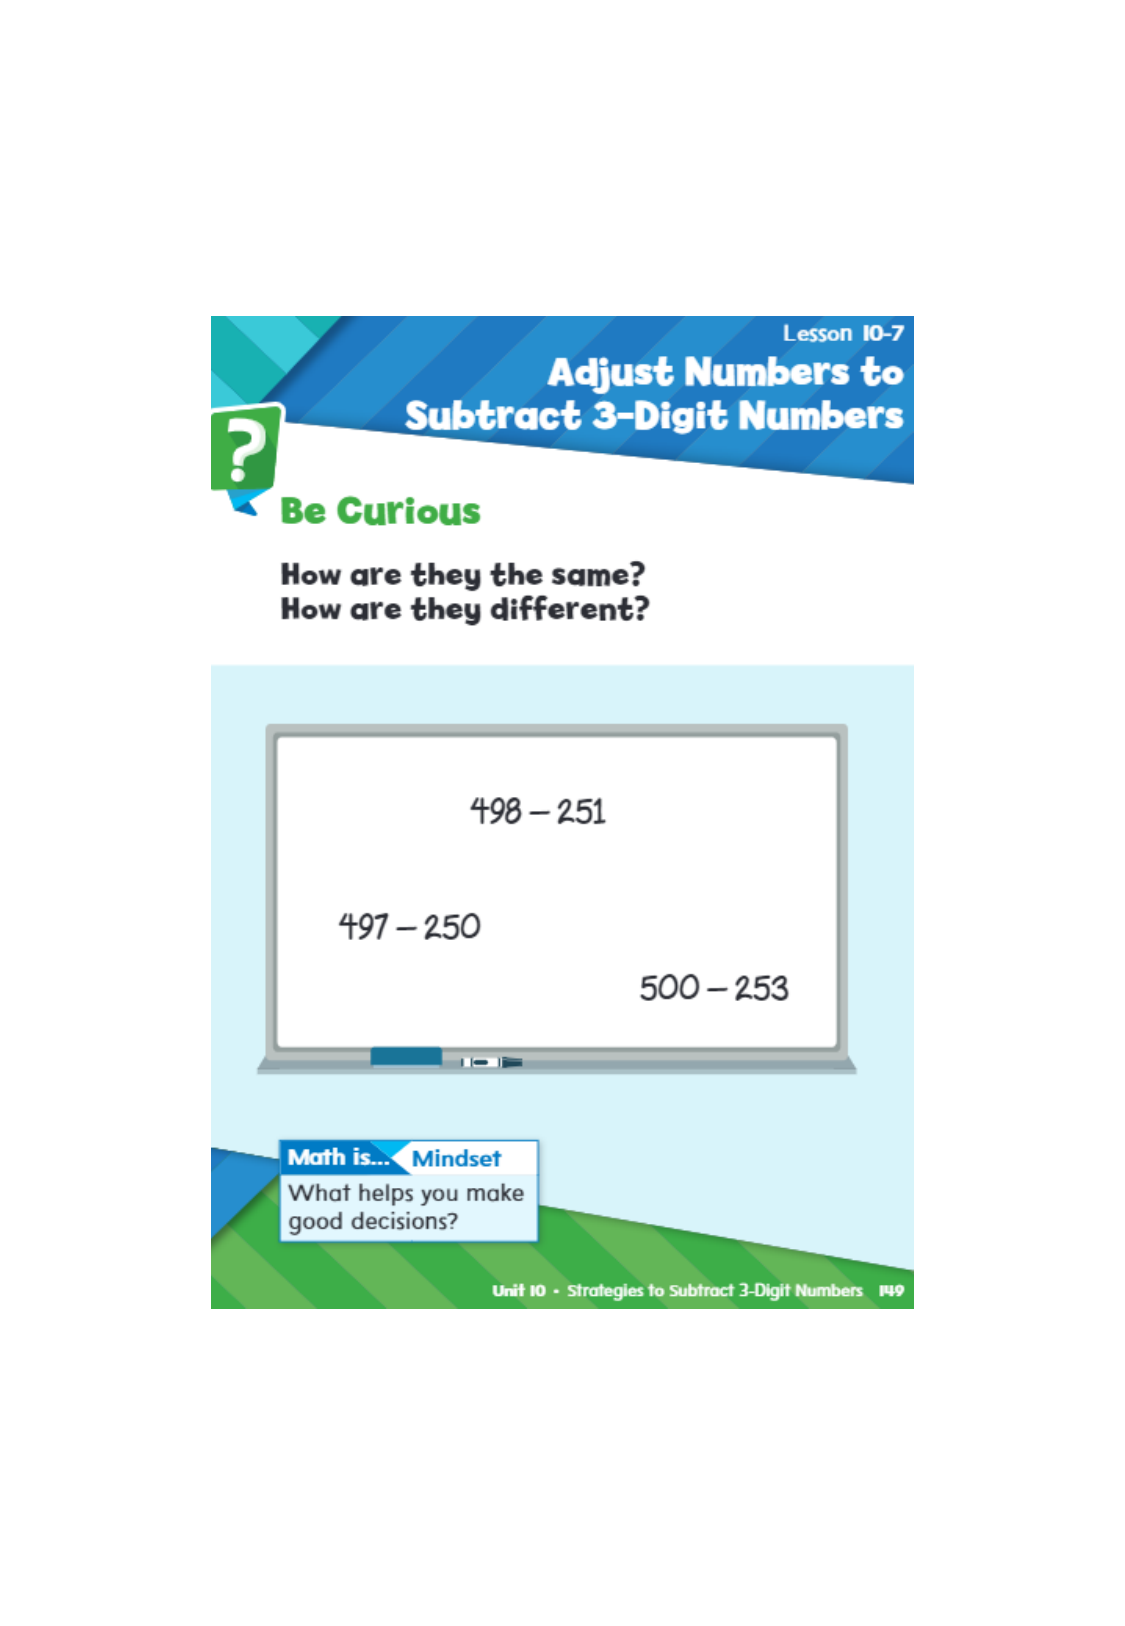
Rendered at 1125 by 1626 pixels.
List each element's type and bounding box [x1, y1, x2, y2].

picture [211, 316, 914, 1309]
